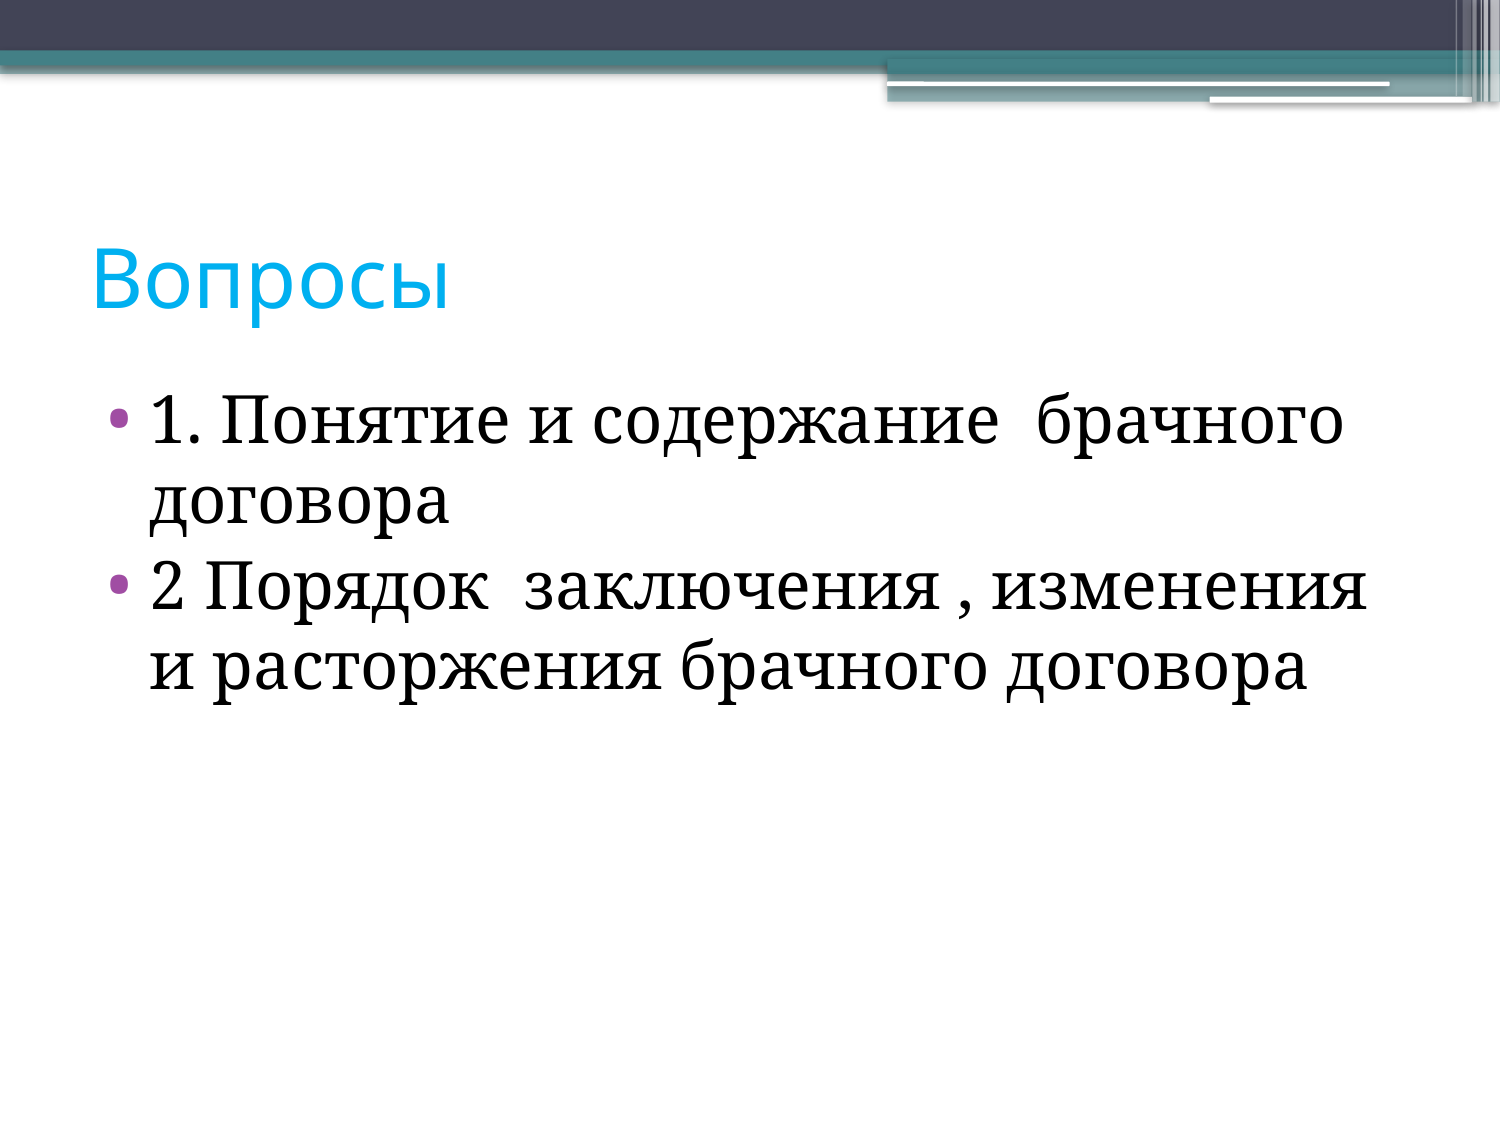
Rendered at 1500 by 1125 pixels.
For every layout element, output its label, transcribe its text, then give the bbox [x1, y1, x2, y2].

list 1. Понятие и содержание брачного договора 2 Порядок заключения , изменения и расторжения брачного договора [75, 368, 1425, 1079]
title Вопросы [75, 187, 1425, 363]
